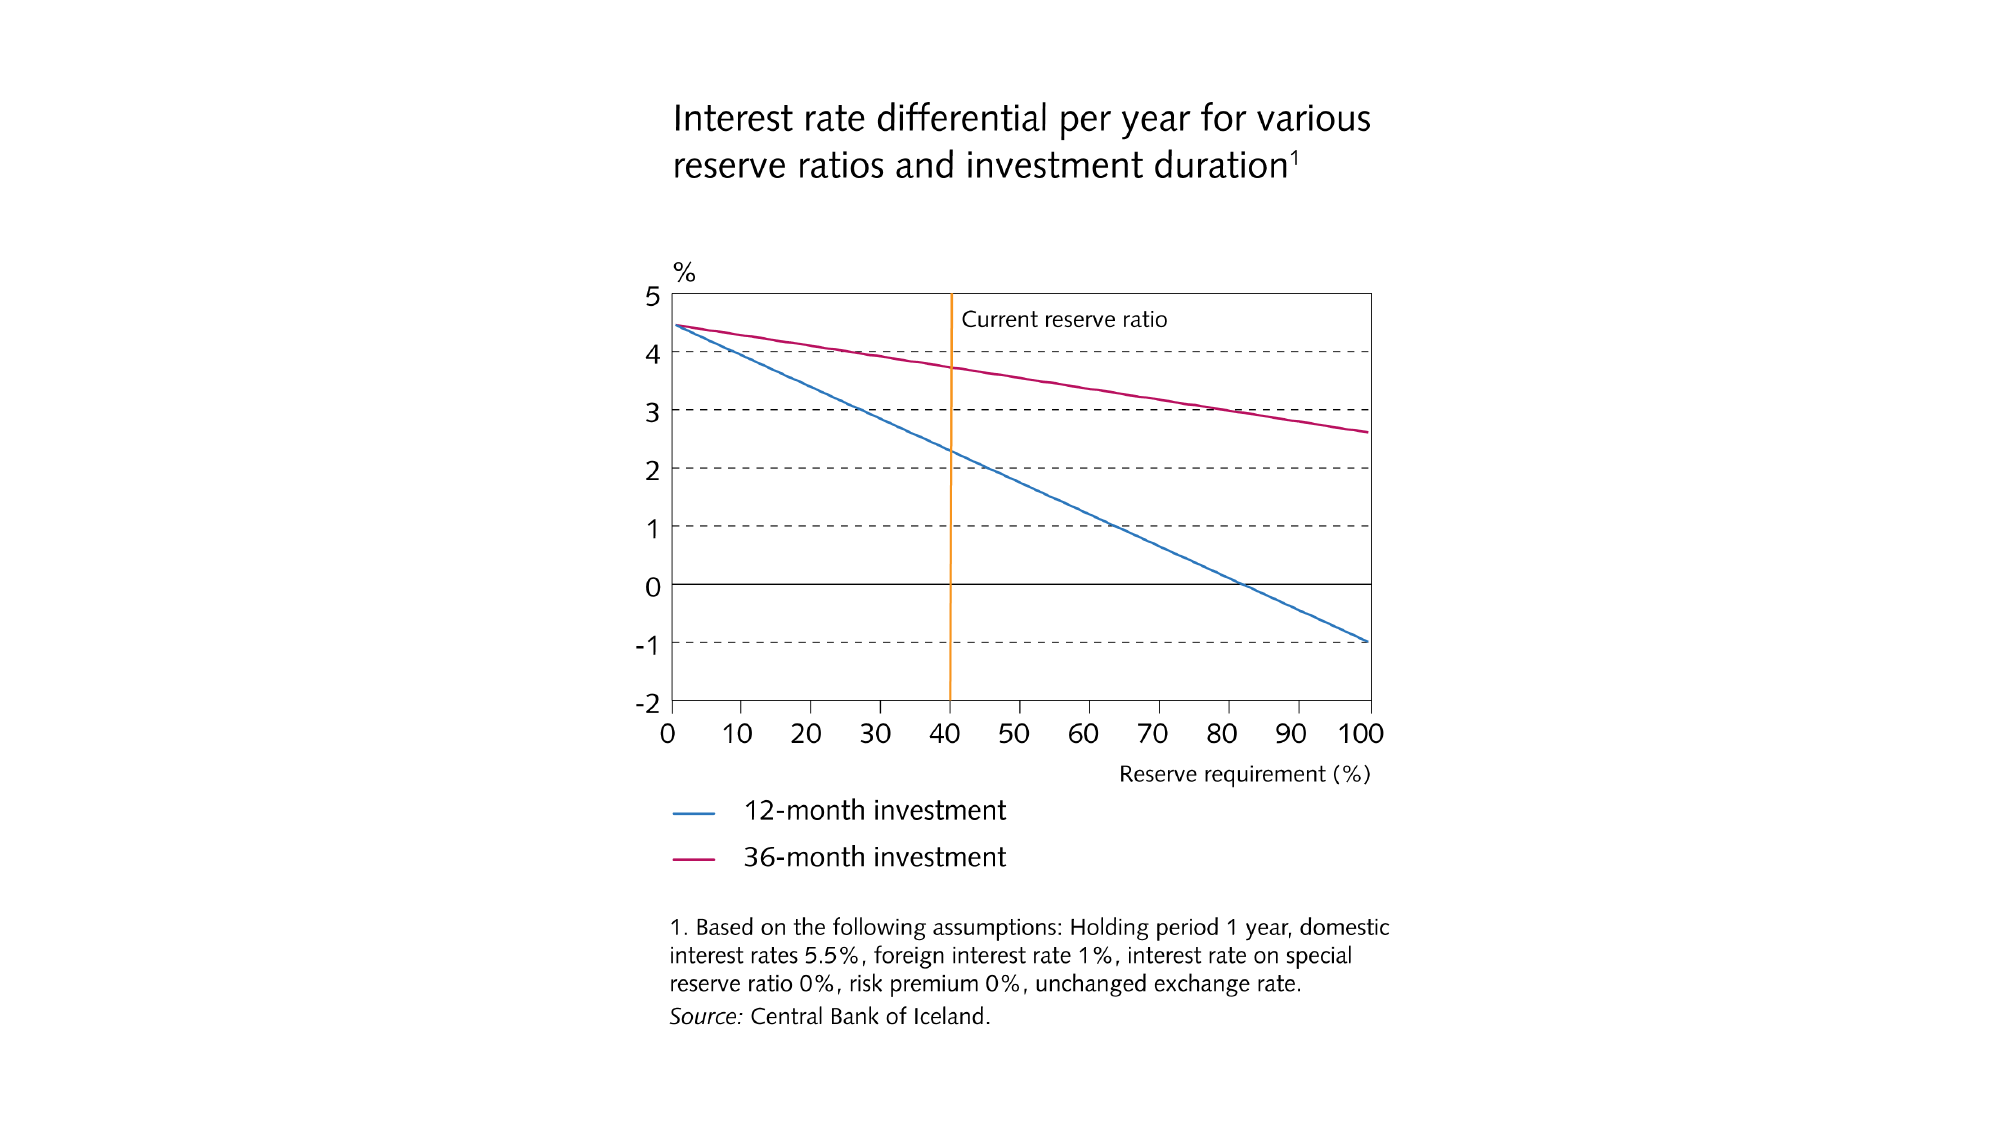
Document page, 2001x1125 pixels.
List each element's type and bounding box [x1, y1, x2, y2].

picture [634, 99, 1396, 1030]
